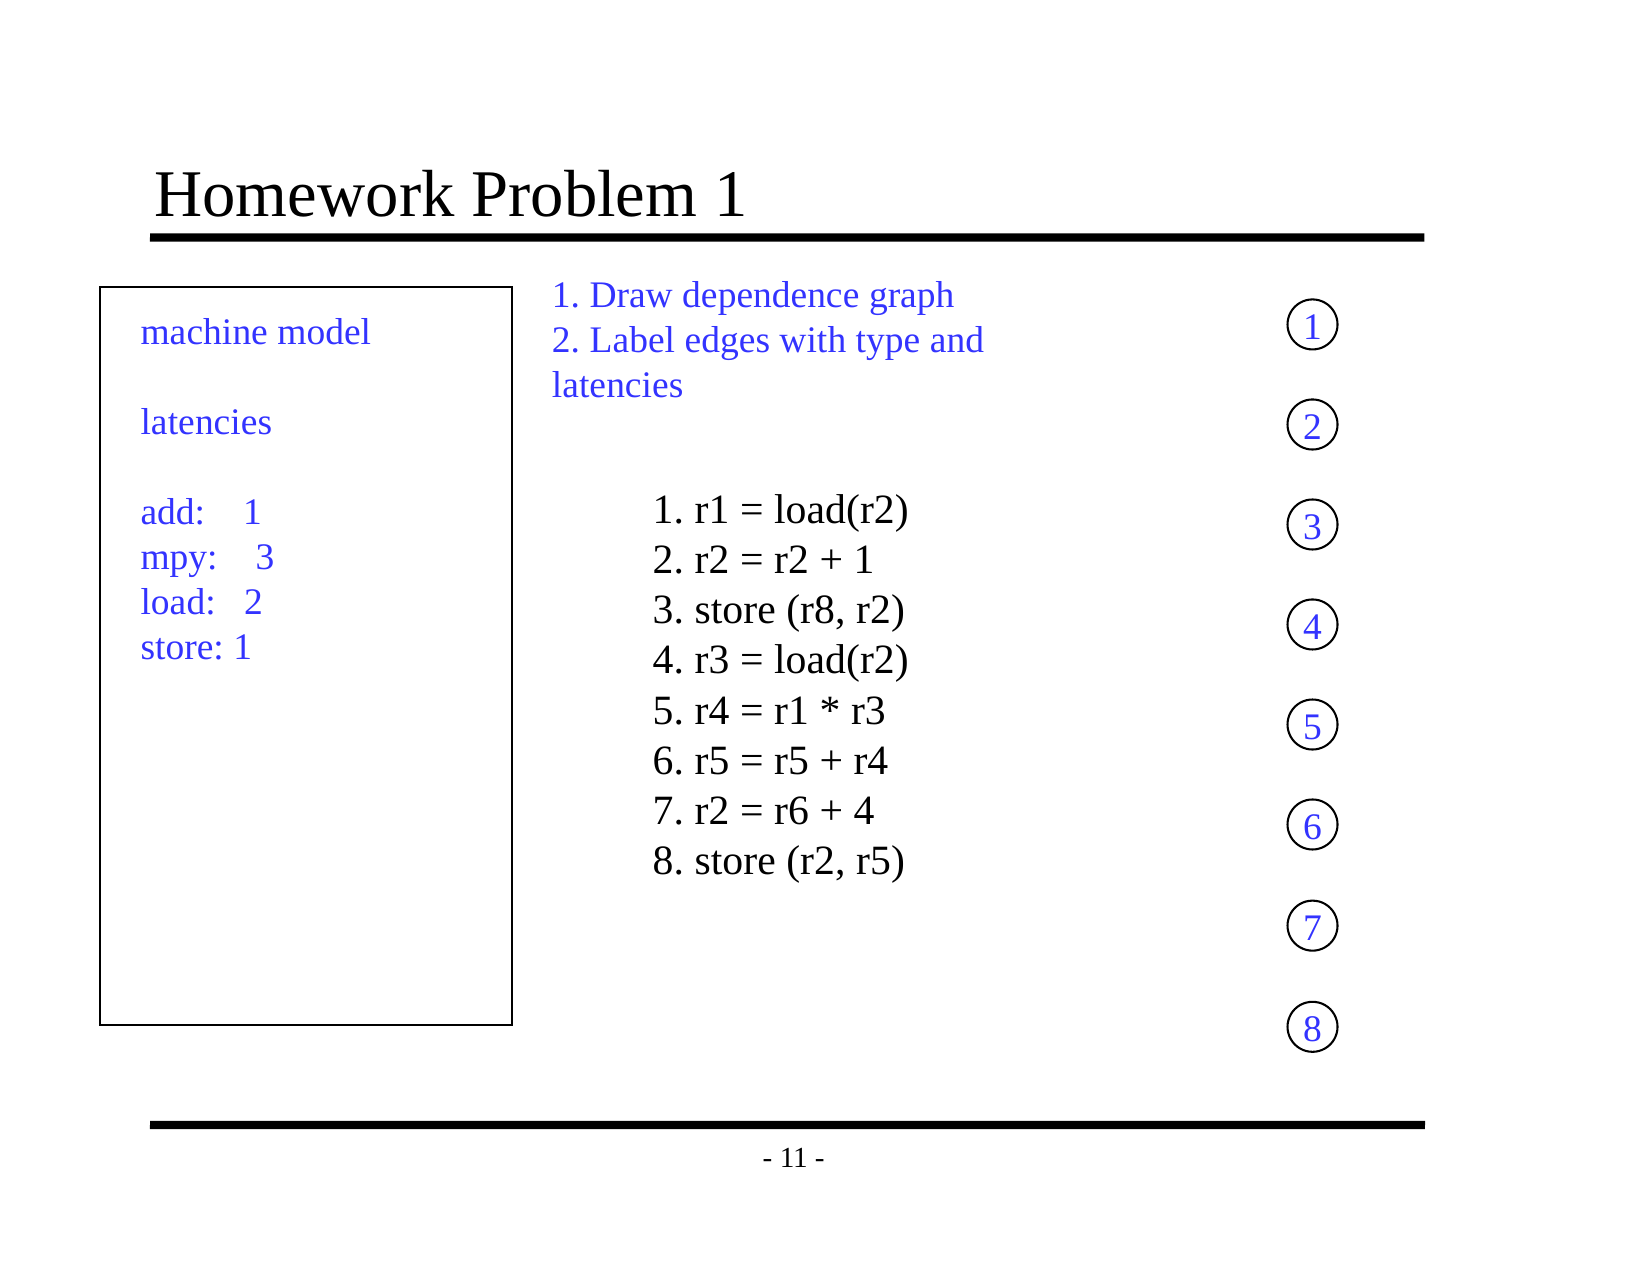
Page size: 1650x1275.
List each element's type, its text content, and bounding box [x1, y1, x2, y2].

text_box 4 [1287, 599, 1338, 650]
text_box 1 [1287, 299, 1338, 350]
text_box 7 [1287, 900, 1338, 951]
text_box 5 [1287, 699, 1338, 750]
text_box 6 [1287, 799, 1338, 850]
text_box 2 [1287, 399, 1338, 450]
text_box [99, 287, 513, 1025]
text_box 3 [1287, 499, 1338, 550]
title Homework Problem 1 [137, 137, 1413, 239]
text_box 8 [1287, 1001, 1338, 1052]
text_box 1. Draw dependence graph 2. Label edges with type and latencies [537, 262, 1000, 413]
text_box 1. r1 = load(r2) 2. r2 = r2 + 1 3. store (r8, r2) 4. r3 = load(r2) 5. r4 = r1 * r3 6. r5 = r5 + r4 7. r2 = r6 + 4 8. store (r2, r5) [637, 474, 925, 890]
